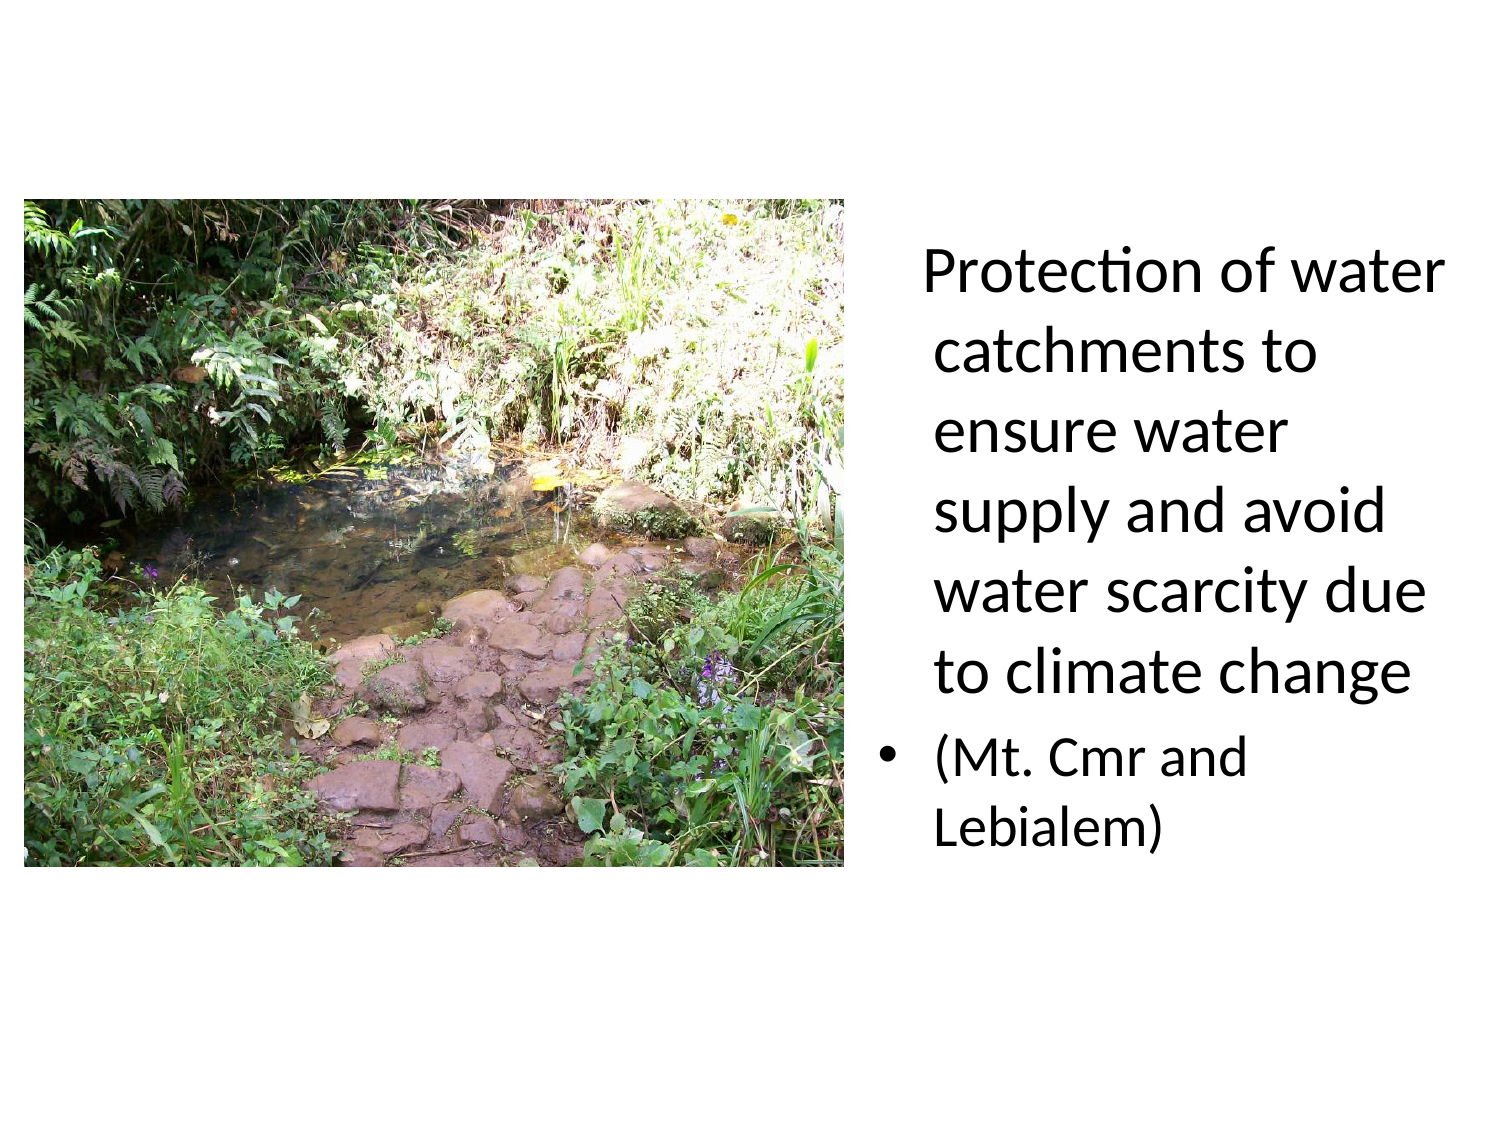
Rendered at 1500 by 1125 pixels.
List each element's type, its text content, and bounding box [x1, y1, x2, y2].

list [24, 199, 844, 867]
list Protection of water catchments to ensure water supply and avoid water scarcity due to climate change (Mt. Cmr and Lebialem) [862, 125, 1463, 1005]
